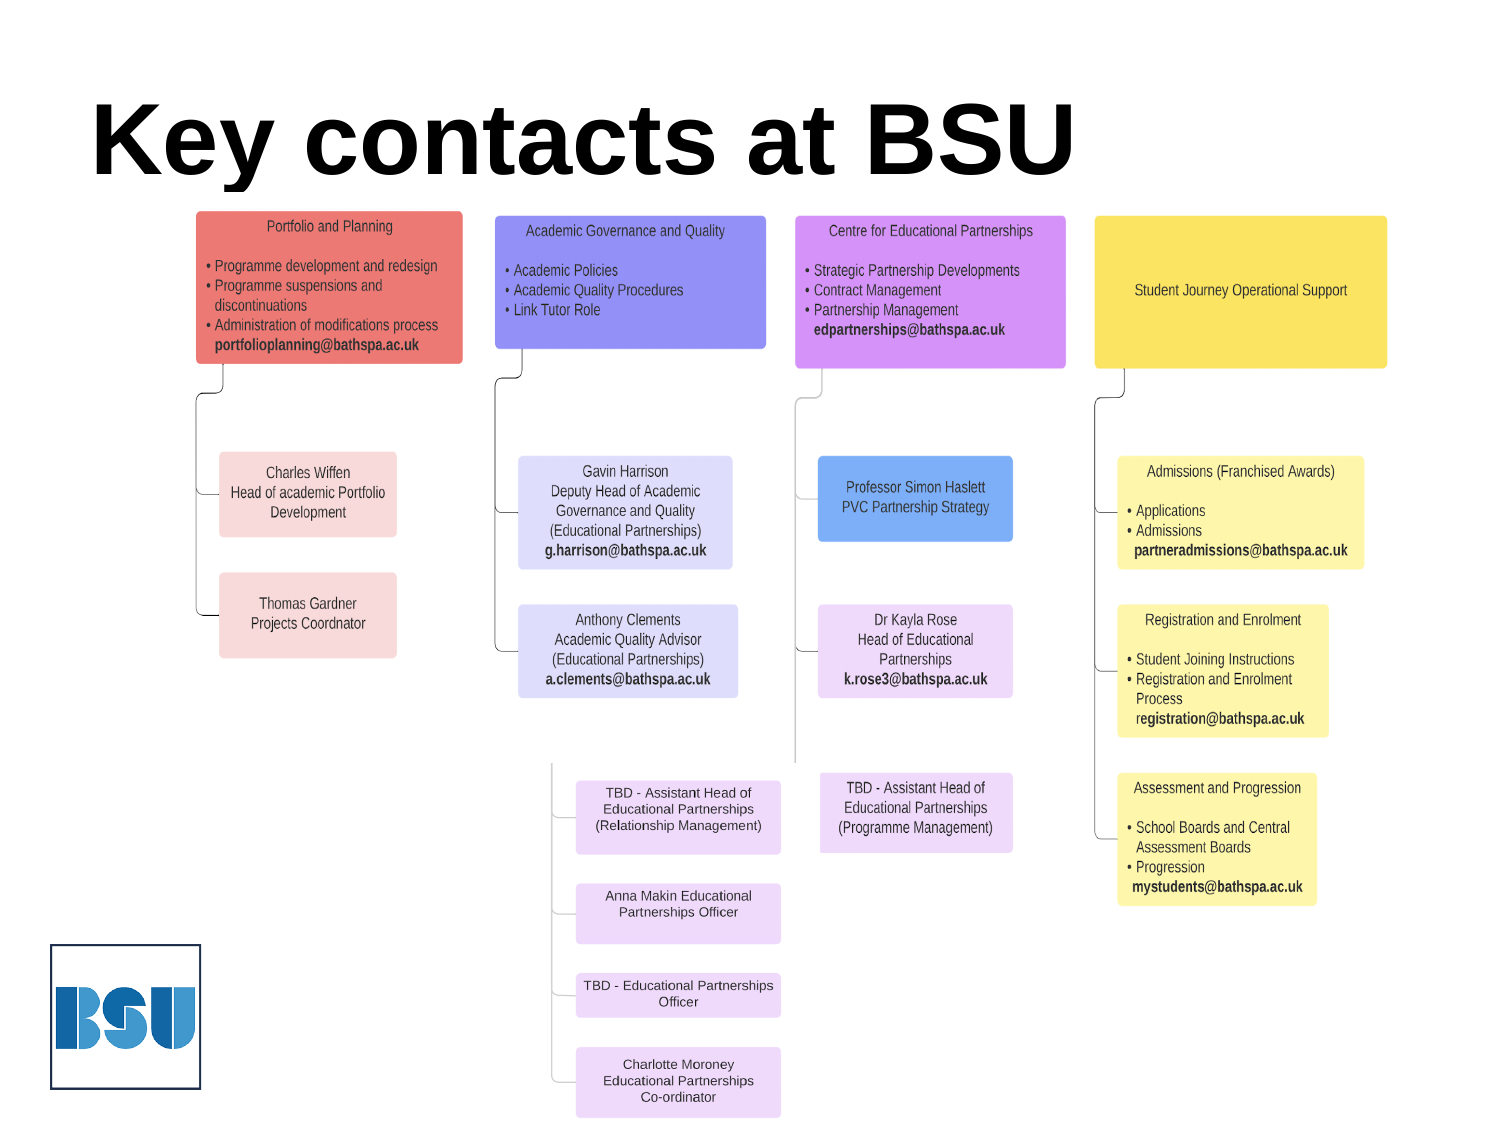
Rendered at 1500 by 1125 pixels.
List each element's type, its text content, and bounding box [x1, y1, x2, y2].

picture [0, 0, 1500, 1125]
title Key contacts at BSU [75, 66, 1425, 240]
